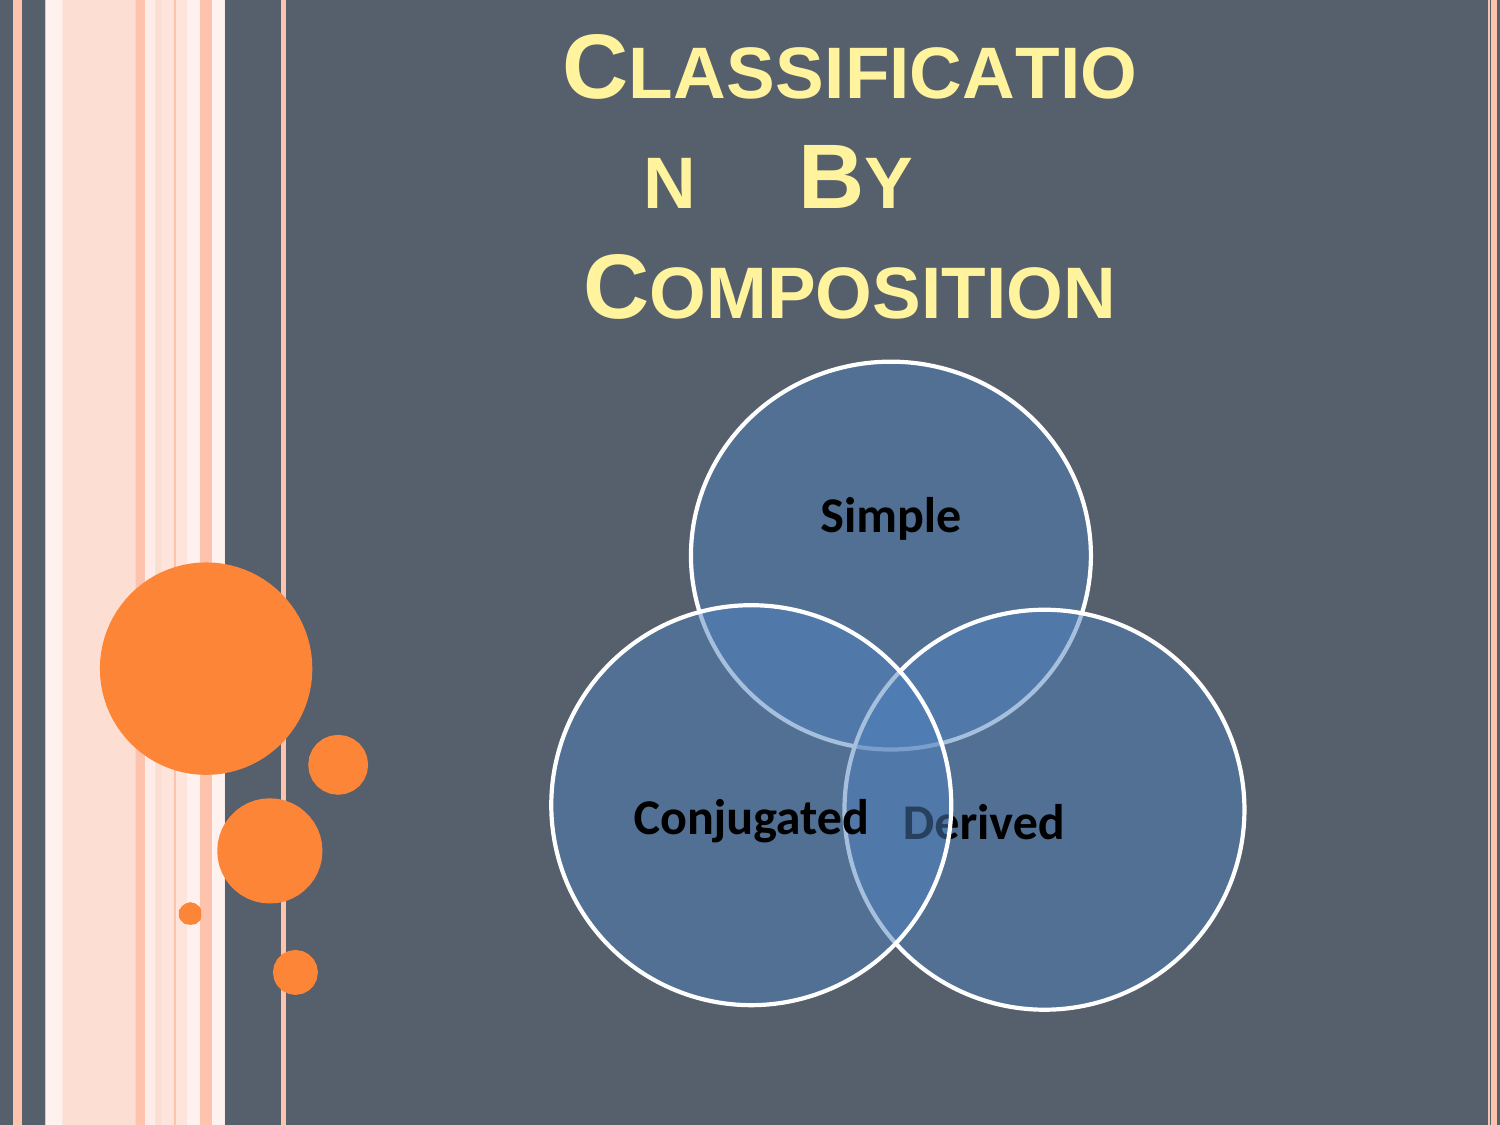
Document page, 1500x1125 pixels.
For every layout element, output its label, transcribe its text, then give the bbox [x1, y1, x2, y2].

picture [178, 902, 202, 925]
title CLASSIFICATION BY COMPOSITION [537, 4, 1164, 348]
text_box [395, 349, 1396, 1017]
